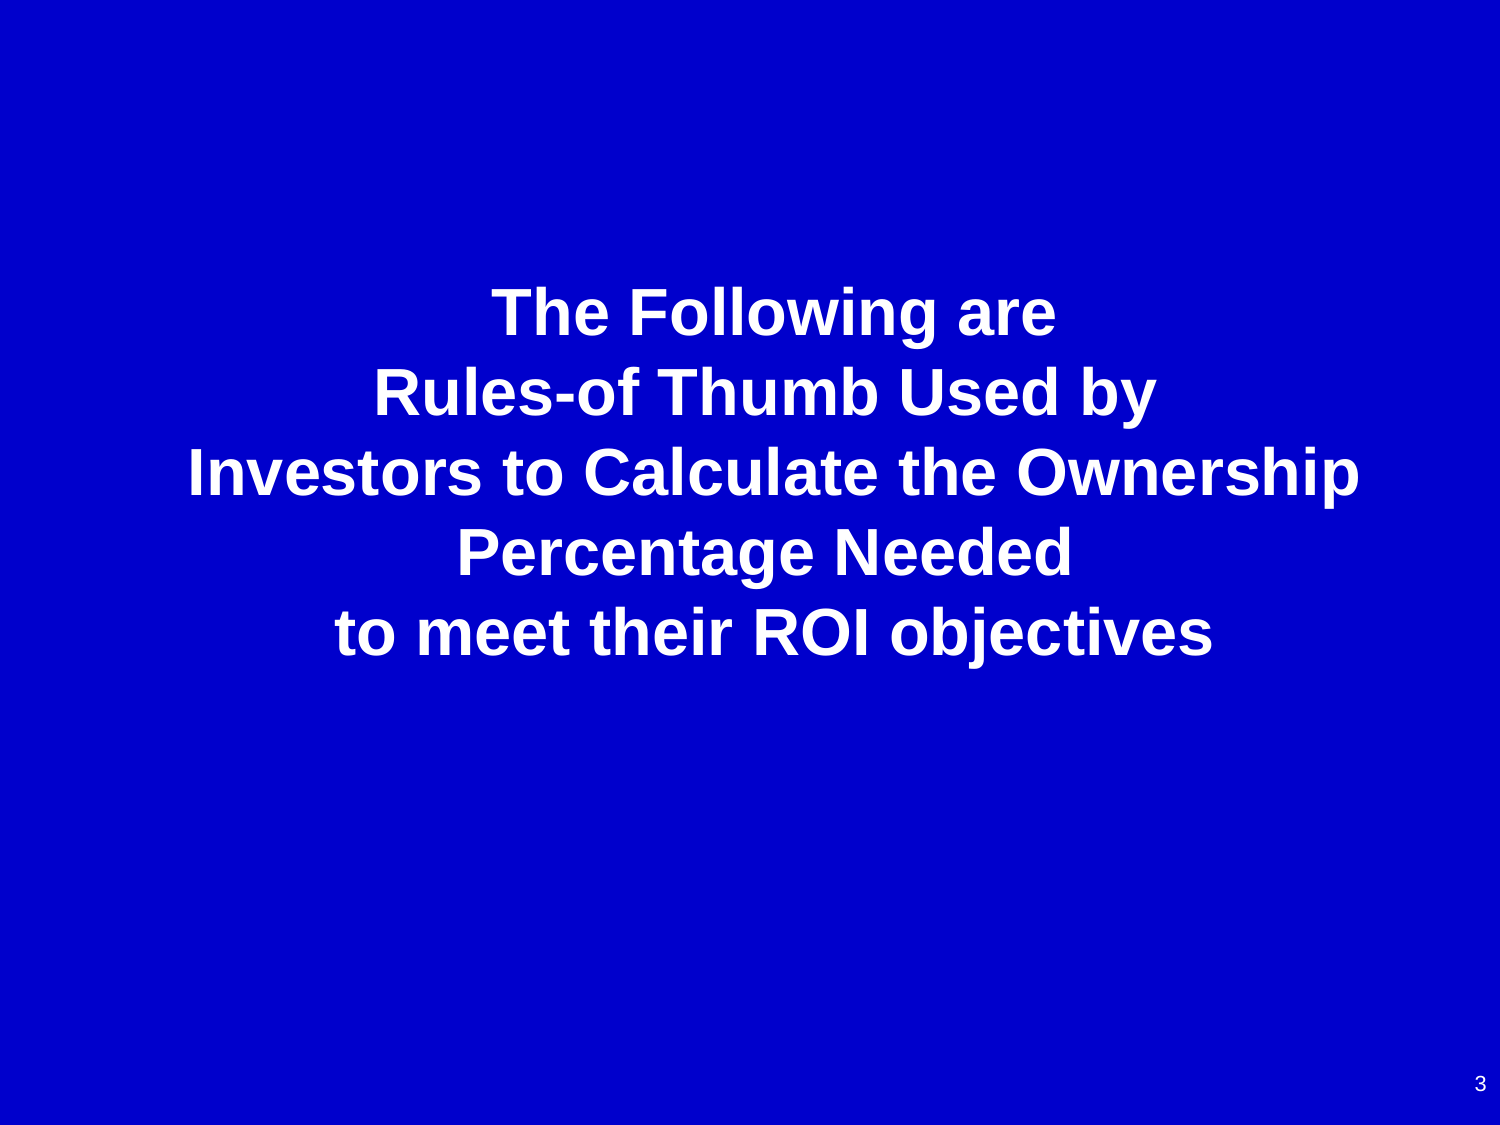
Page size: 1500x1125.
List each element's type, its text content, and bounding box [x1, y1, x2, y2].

title The Following are Rules-of Thumb Used by Investors to Calculate the Ownership Percentage Needed to meet their ROI objectives [137, 137, 1413, 800]
slide_number 3 [1324, 1062, 1500, 1125]
